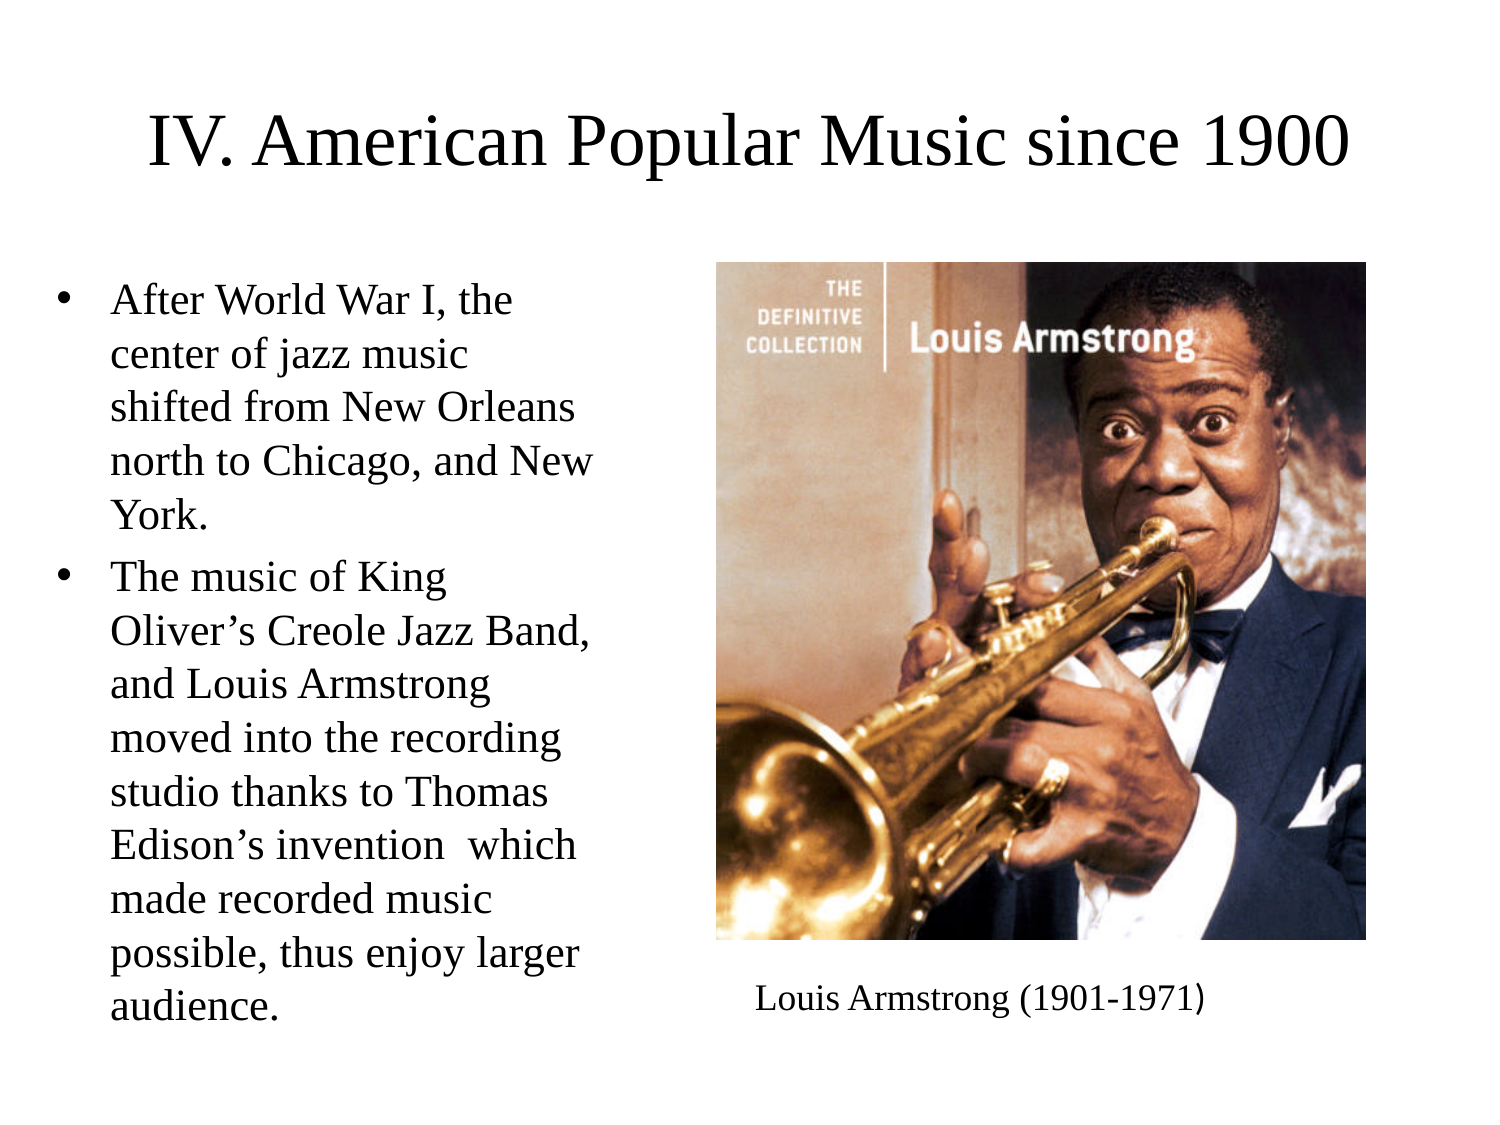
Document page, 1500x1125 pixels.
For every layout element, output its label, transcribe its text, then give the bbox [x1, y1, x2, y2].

picture [716, 262, 1366, 940]
list After World War I, the center of jazz music shifted from New Orleans north to Chicago, and New York. The music of King Oliver’s Creole Jazz Band, and Louis Armstrong moved into the recording studio thanks to Thomas Edison’s invention which made recorded music possible, thus enjoy larger audience. [41, 262, 611, 1074]
text_box Louis Armstrong (1901-1971) [740, 965, 1315, 1070]
title IV. American Popular Music since 1900 [75, 53, 1425, 218]
